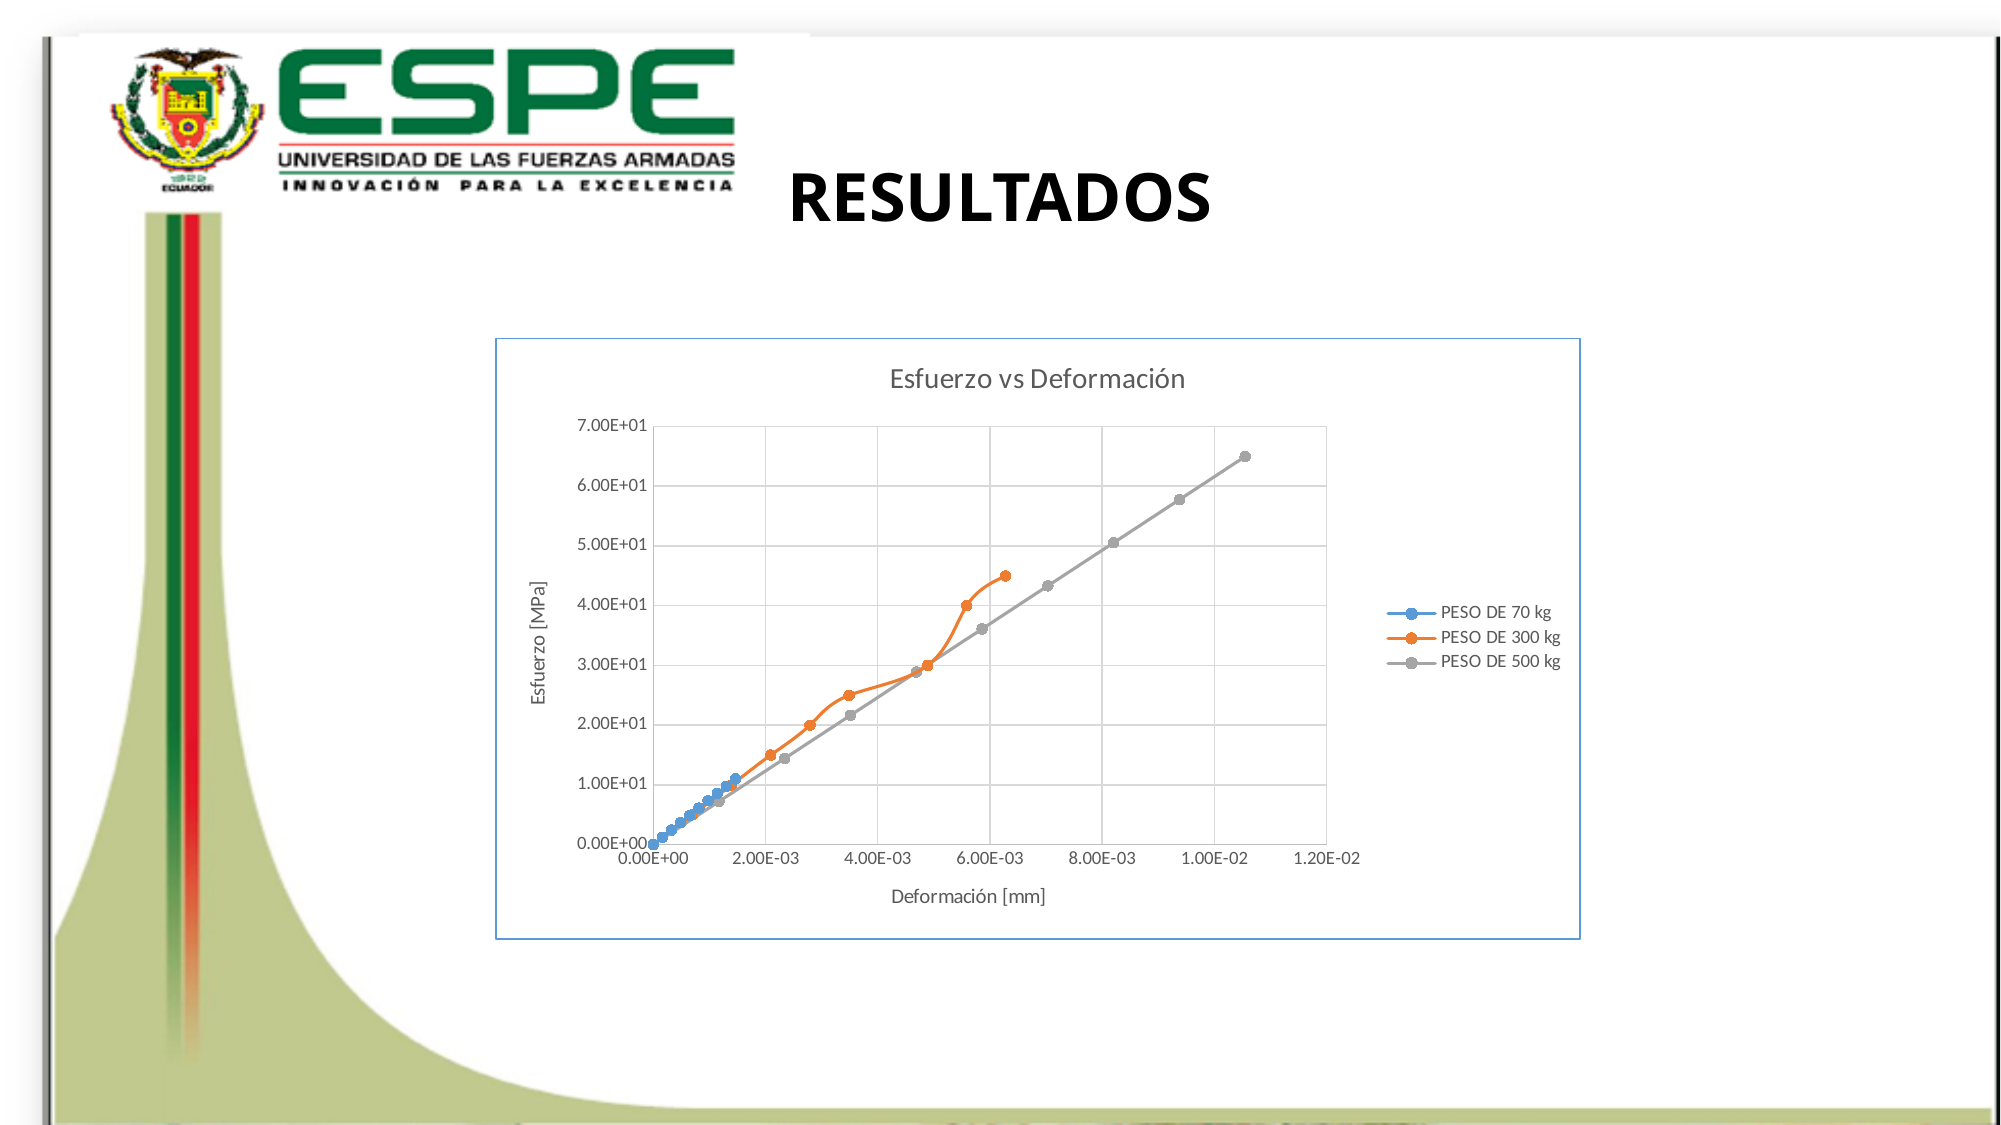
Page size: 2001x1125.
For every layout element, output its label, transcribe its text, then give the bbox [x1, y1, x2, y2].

title RESULTADOS [137, 91, 1863, 309]
chart [495, 337, 1581, 940]
picture [0, 0, 2001, 1125]
